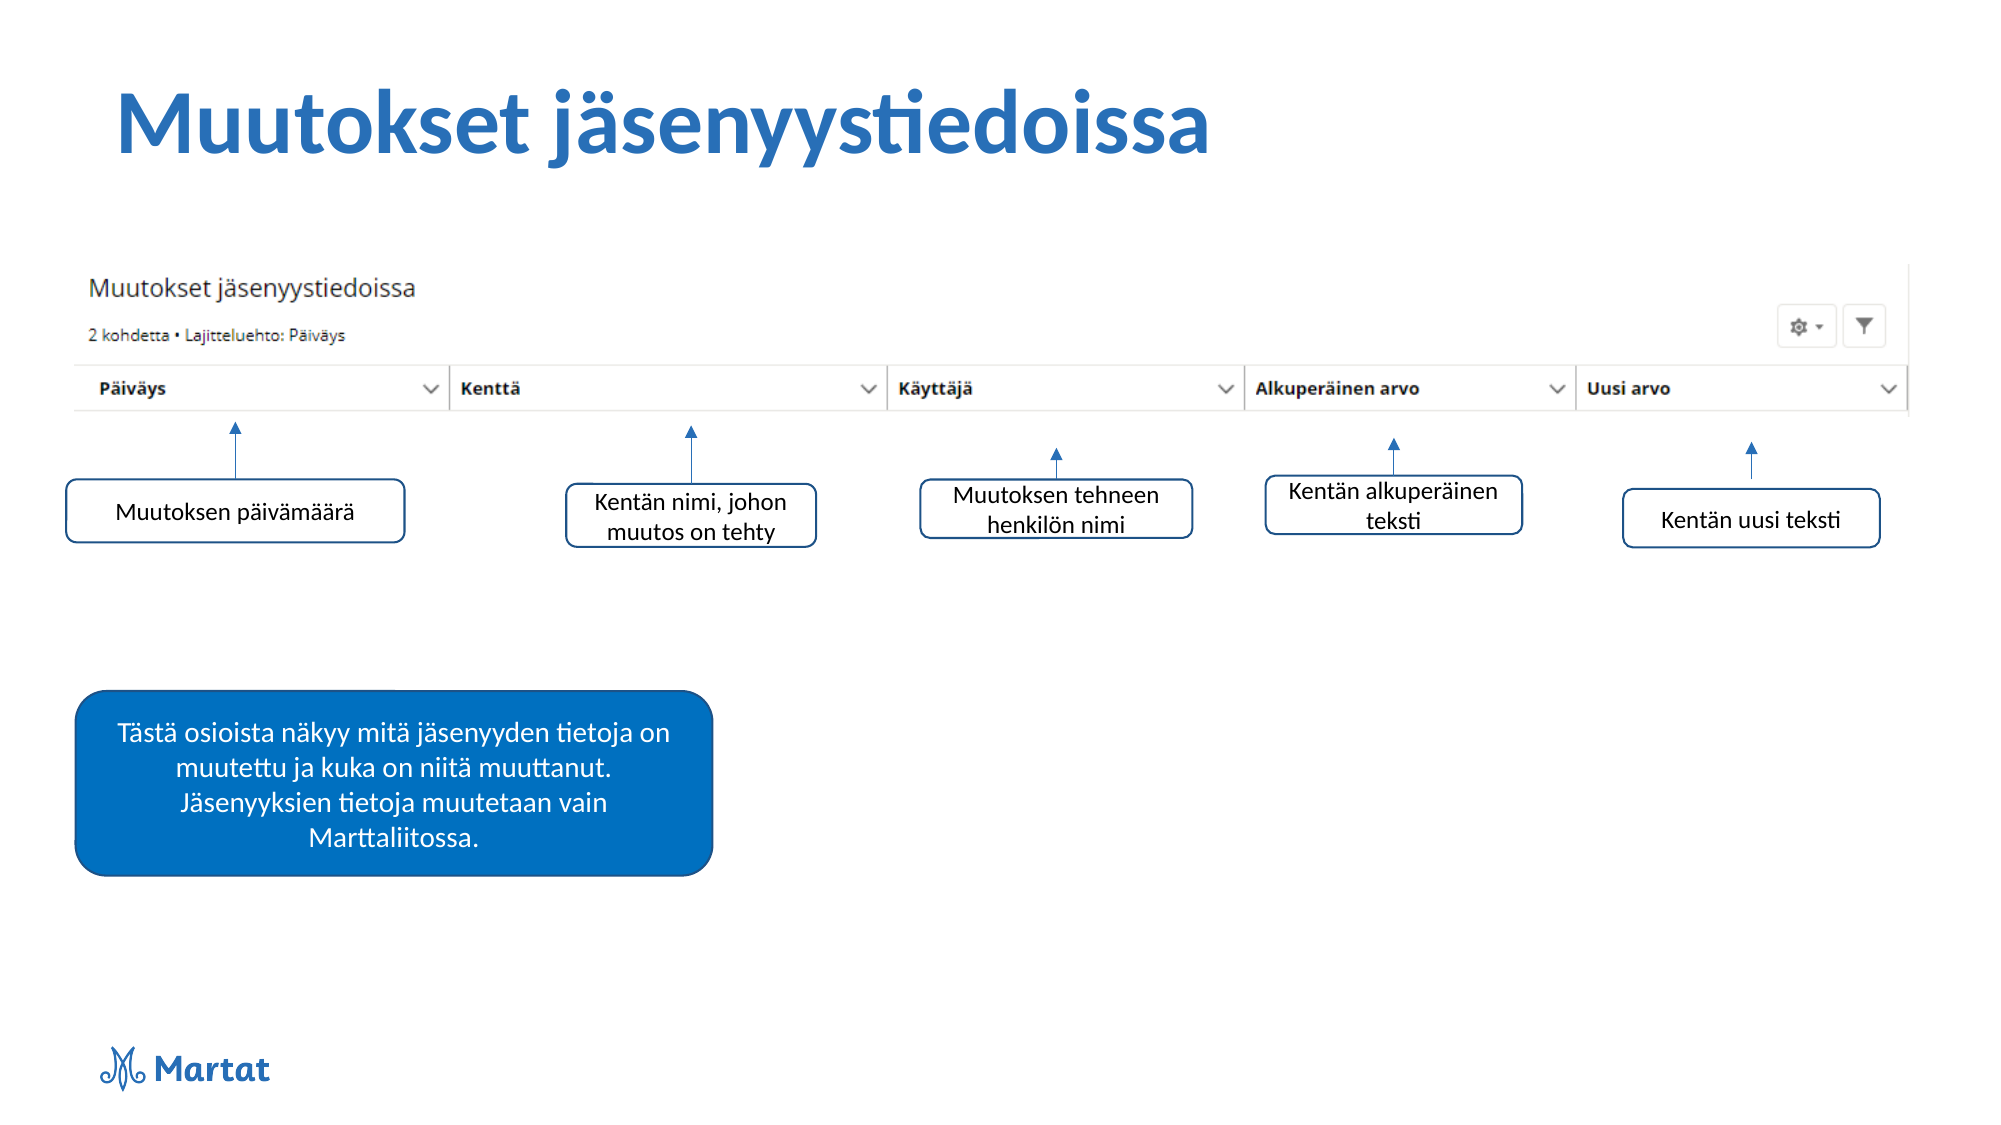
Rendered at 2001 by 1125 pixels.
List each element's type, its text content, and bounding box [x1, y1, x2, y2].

title Muutokset jäsenyystiedoissa [100, 59, 1690, 182]
text_box Kentän nimi, johon muutos on tehty [565, 482, 818, 548]
picture [100, 1046, 270, 1103]
text_box Kentän alkuperäinen teksti [1264, 474, 1524, 536]
text_box Muutoksen päivämäärä [65, 478, 406, 544]
text_box Kentän uusi teksti [1622, 487, 1881, 549]
text_box Tästä osioista näkyy mitä jäsenyyden tietoja on muutettu ja kuka on niitä muuttanut. Jäsenyyksien tietoja muutetaan vain Marttaliitossa. [74, 689, 714, 877]
text_box Muutoksen tehneen henkilön nimi [919, 478, 1194, 540]
picture [74, 264, 1915, 417]
